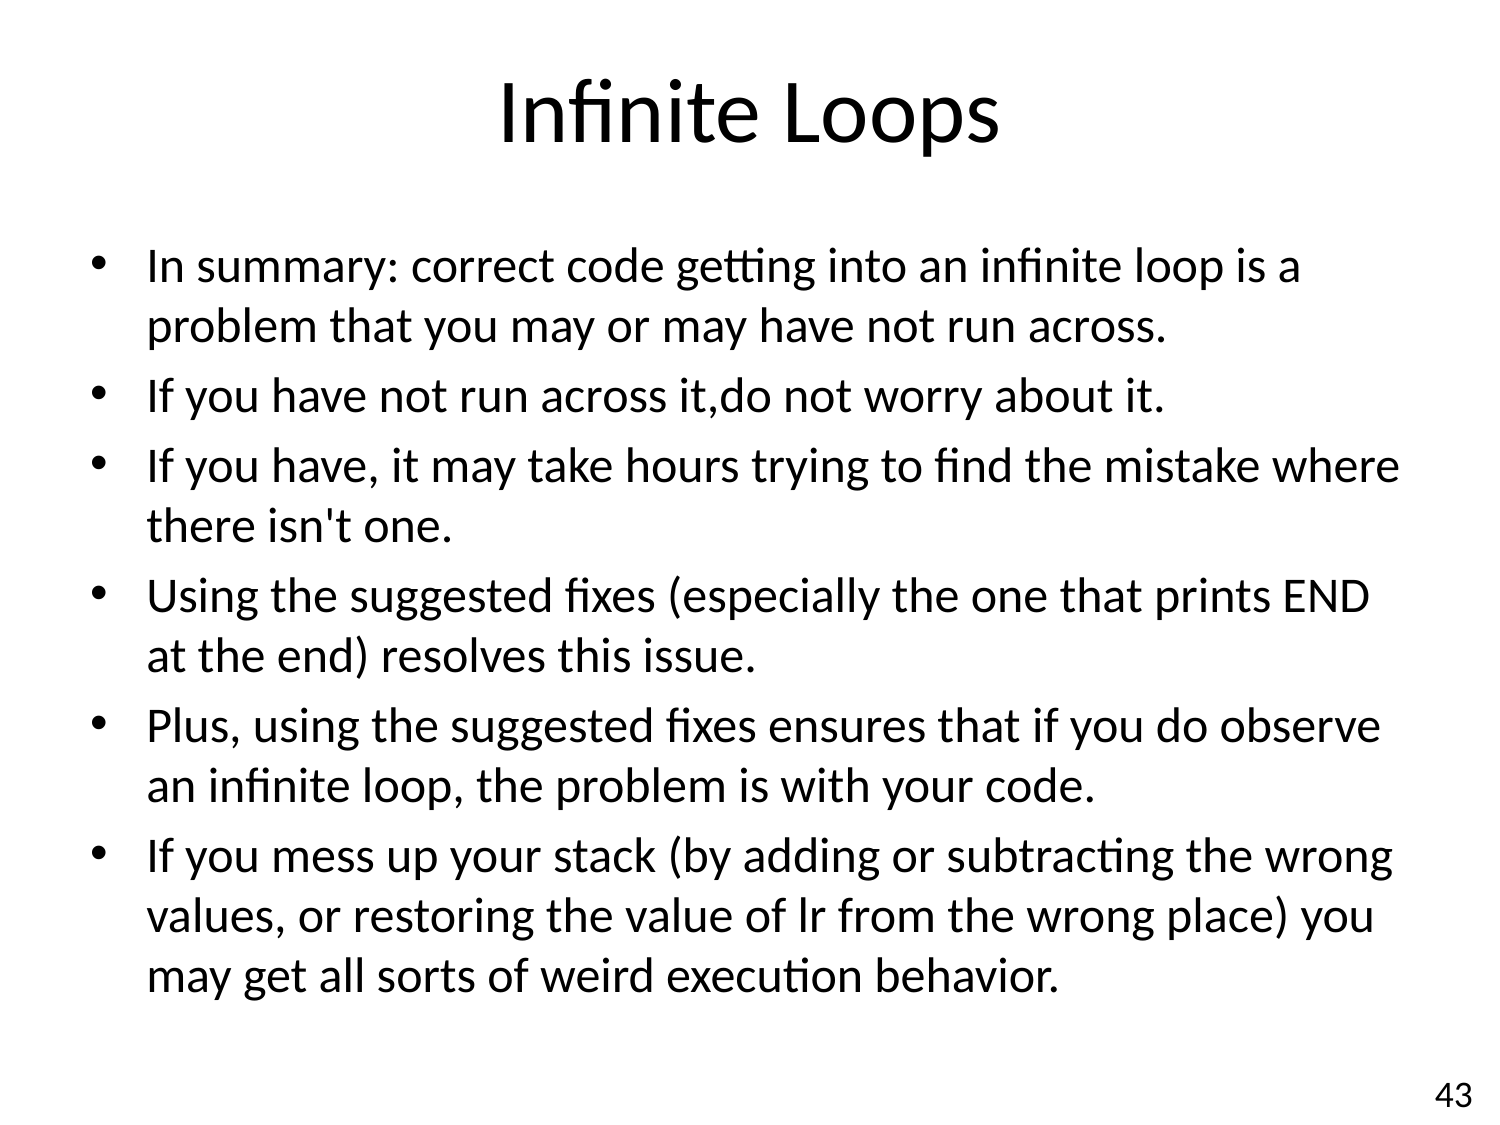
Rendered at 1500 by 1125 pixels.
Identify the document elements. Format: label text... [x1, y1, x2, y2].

slide_number 43 [1137, 1062, 1488, 1123]
list In summary: correct code getting into an infinite loop is a problem that you may or may have not run across. If you have not run across it,do not worry about it. If you have, it may take hours trying to find the mistake where there isn't one. Using the suggested fixes (especially the one that prints END at the end) resolves this issue. Plus, using the suggested fixes ensures that if you do observe an infinite loop, the problem is with your code. If you mess up your stack (by adding or subtracting the wrong values, or restoring the value of lr from the wrong place) you may get all sorts of weird execution behavior. [75, 224, 1425, 1050]
title Infinite Loops [75, 12, 1425, 200]
